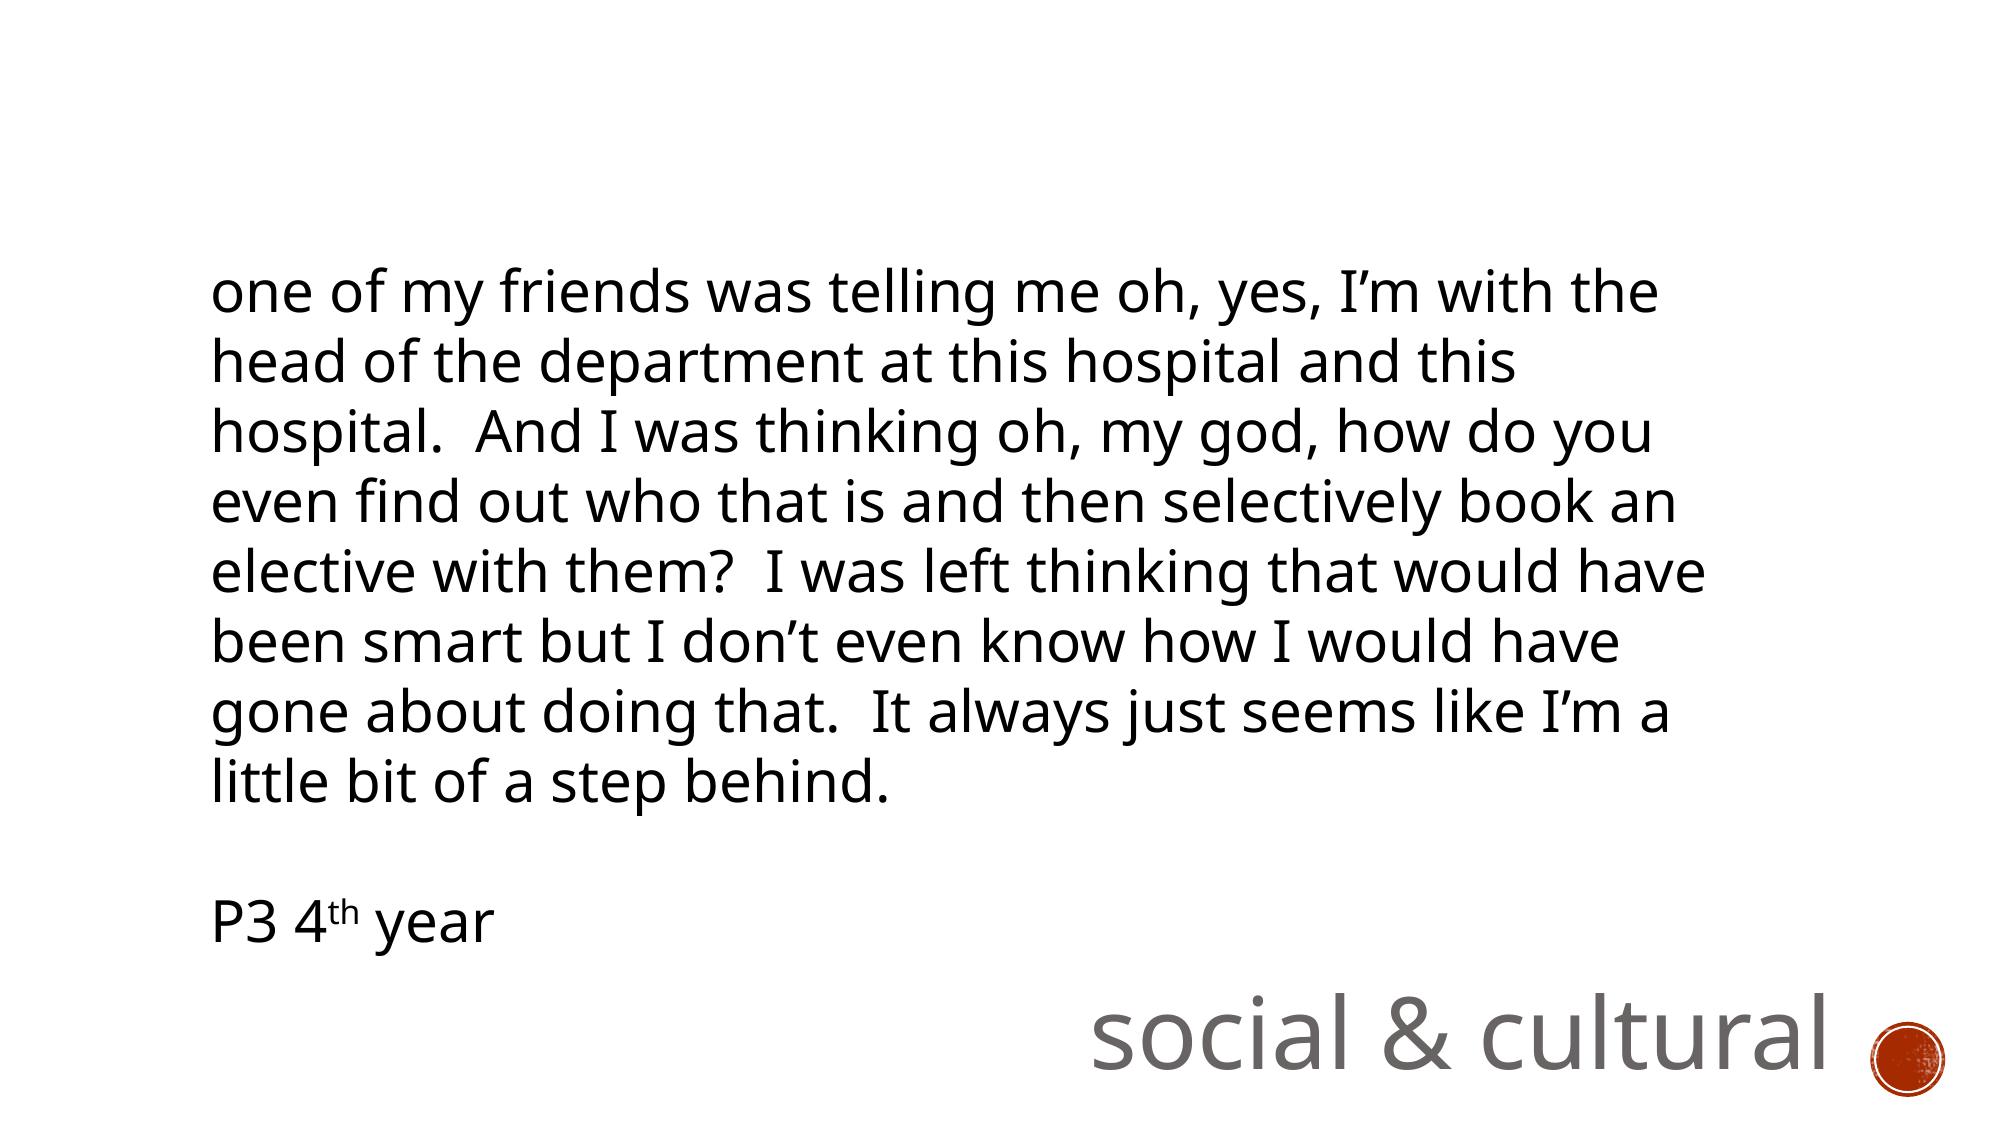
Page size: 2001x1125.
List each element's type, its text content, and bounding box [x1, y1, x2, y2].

text_box one of my friends was telling me oh, yes, I’m with the head of the department at this hospital and this hospital. And I was thinking oh, my god, how do you even find out who that is and then selectively book an elective with them? I was left thinking that would have been smart but I don’t even know how I would have gone about doing that. It always just seems like I’m a little bit of a step behind. P3 4th year [195, 246, 1730, 961]
text_box social & cultural [1074, 962, 2000, 1098]
